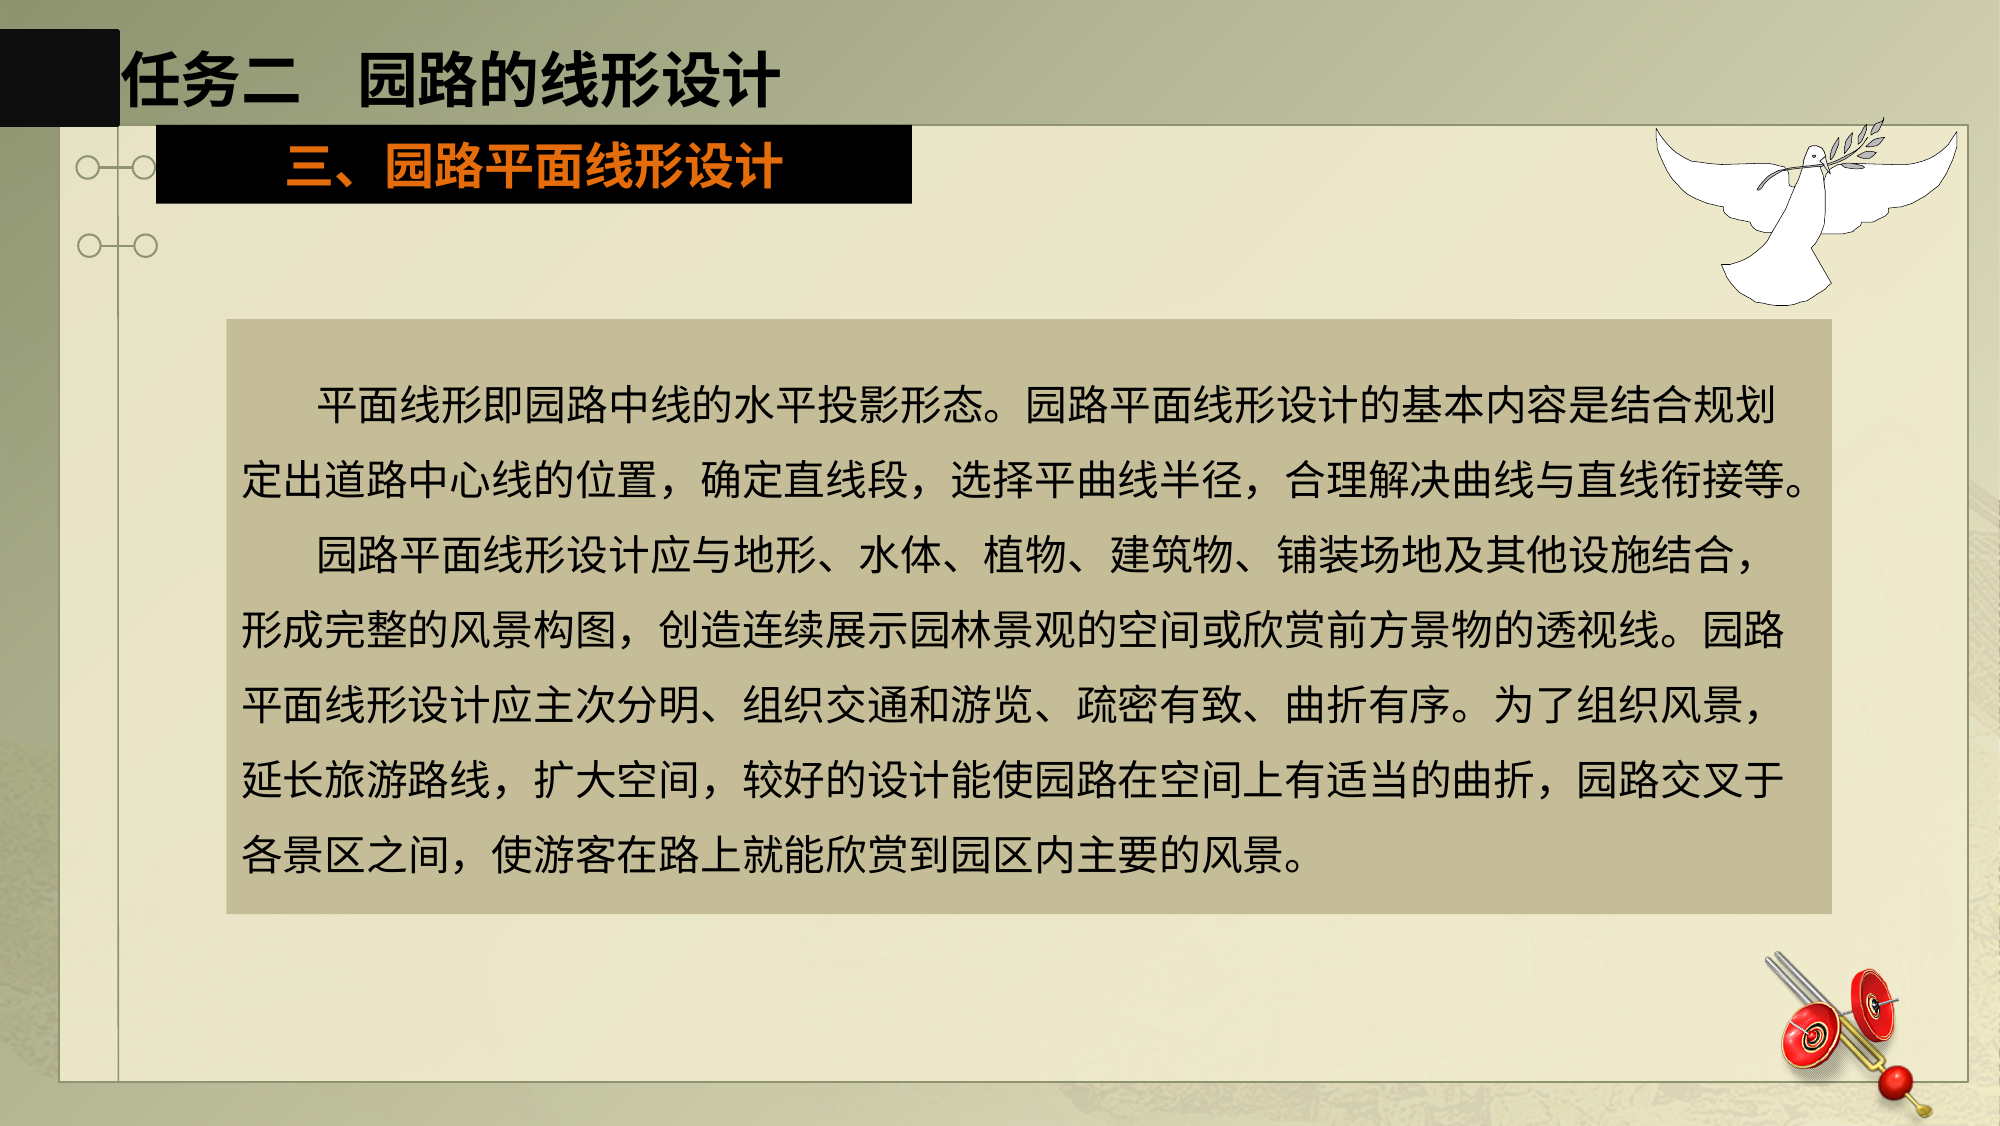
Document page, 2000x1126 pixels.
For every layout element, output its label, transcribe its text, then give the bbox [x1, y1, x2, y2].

title 任务二 园路的线形设计 [99, 31, 1900, 125]
text_box 三、园路平面线形设计 [154, 123, 914, 206]
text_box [77, 234, 158, 258]
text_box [1655, 117, 1958, 307]
text_box 平面线形即园路中线的水平投影形态。园路平面线形设计的基本内容是结合规划定出道路中心线的位置，确定直线段，选择平曲线半径，合理解决曲线与直线衔接等。 园路平面线形设计应与地形、水体、植物、建筑物、铺装场地及其他设施结合，形成完整的风景构图，创造连续展示园林景观的空间或欣赏前方景物的透视线。园路平面线形设计应主次分明、组织交通和游览、疏密有致、曲折有序。为了组织风景，延长旅游路线，扩大空间，较好的设计能使园路在空间上有适当的曲折，园路交叉于各景区之间，使游客在路上就能欣赏到园区内主要的风景。 [224, 317, 1834, 916]
picture [1765, 951, 1942, 1126]
